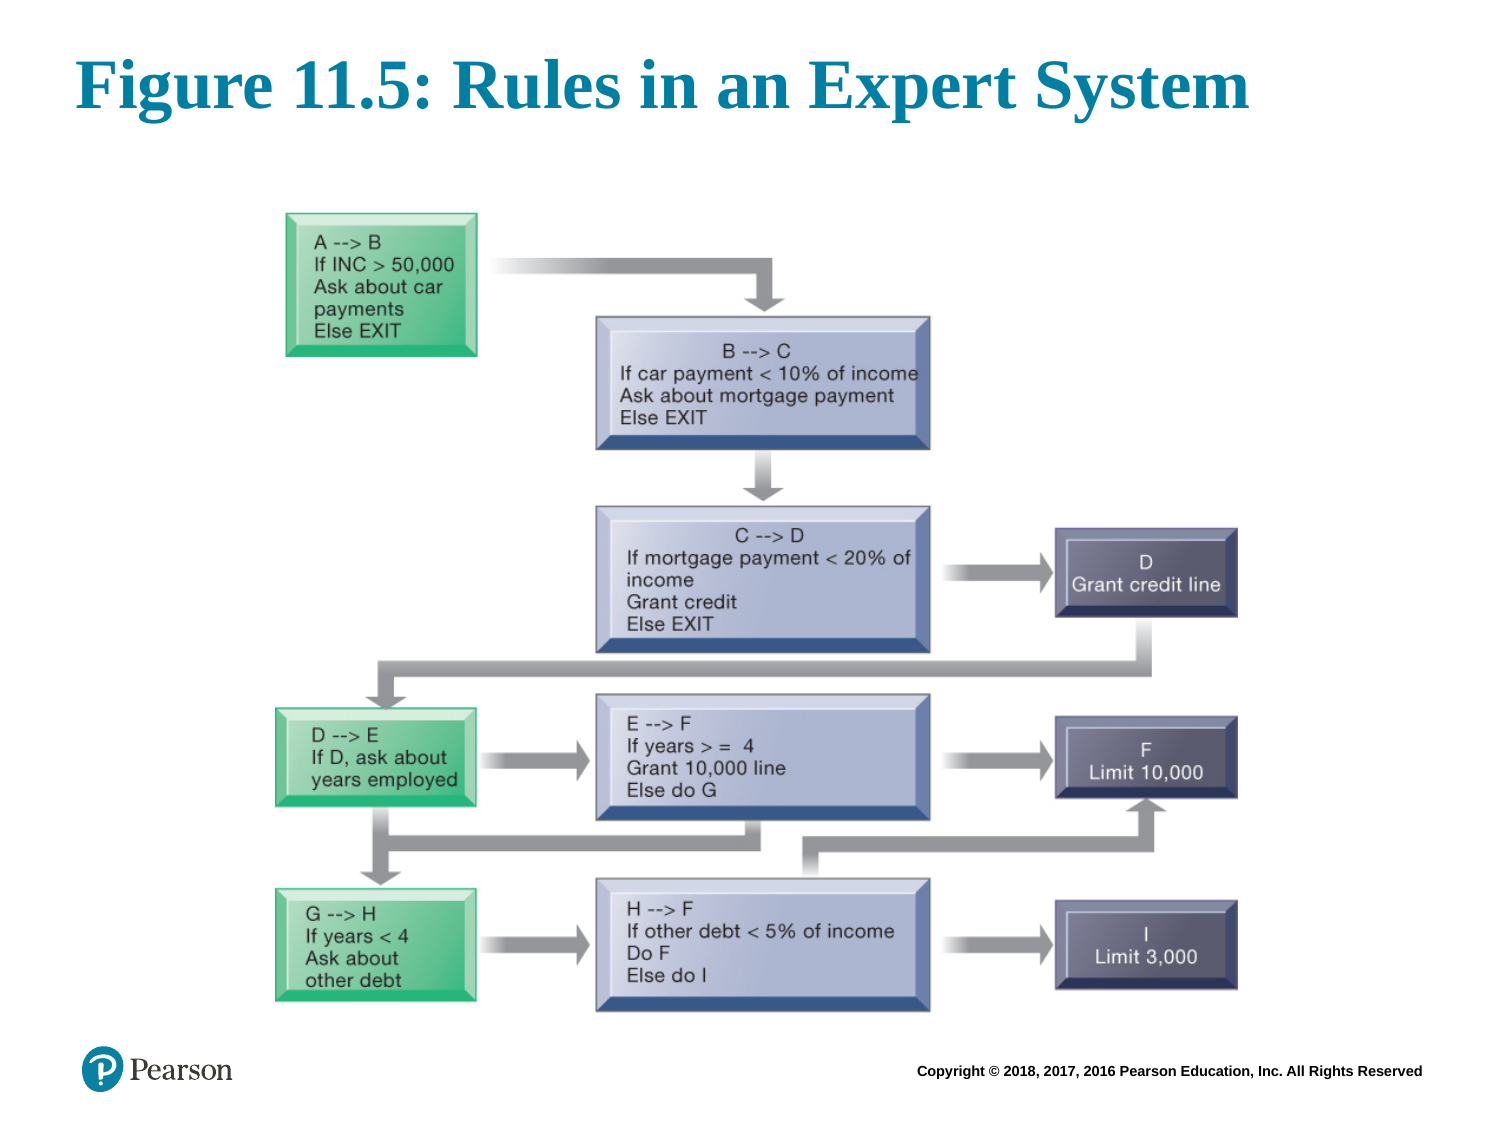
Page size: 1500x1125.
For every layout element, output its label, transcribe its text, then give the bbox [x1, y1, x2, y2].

picture [274, 212, 1238, 1013]
title Figure 11.5: Rules in an Expert System [75, 37, 1425, 213]
